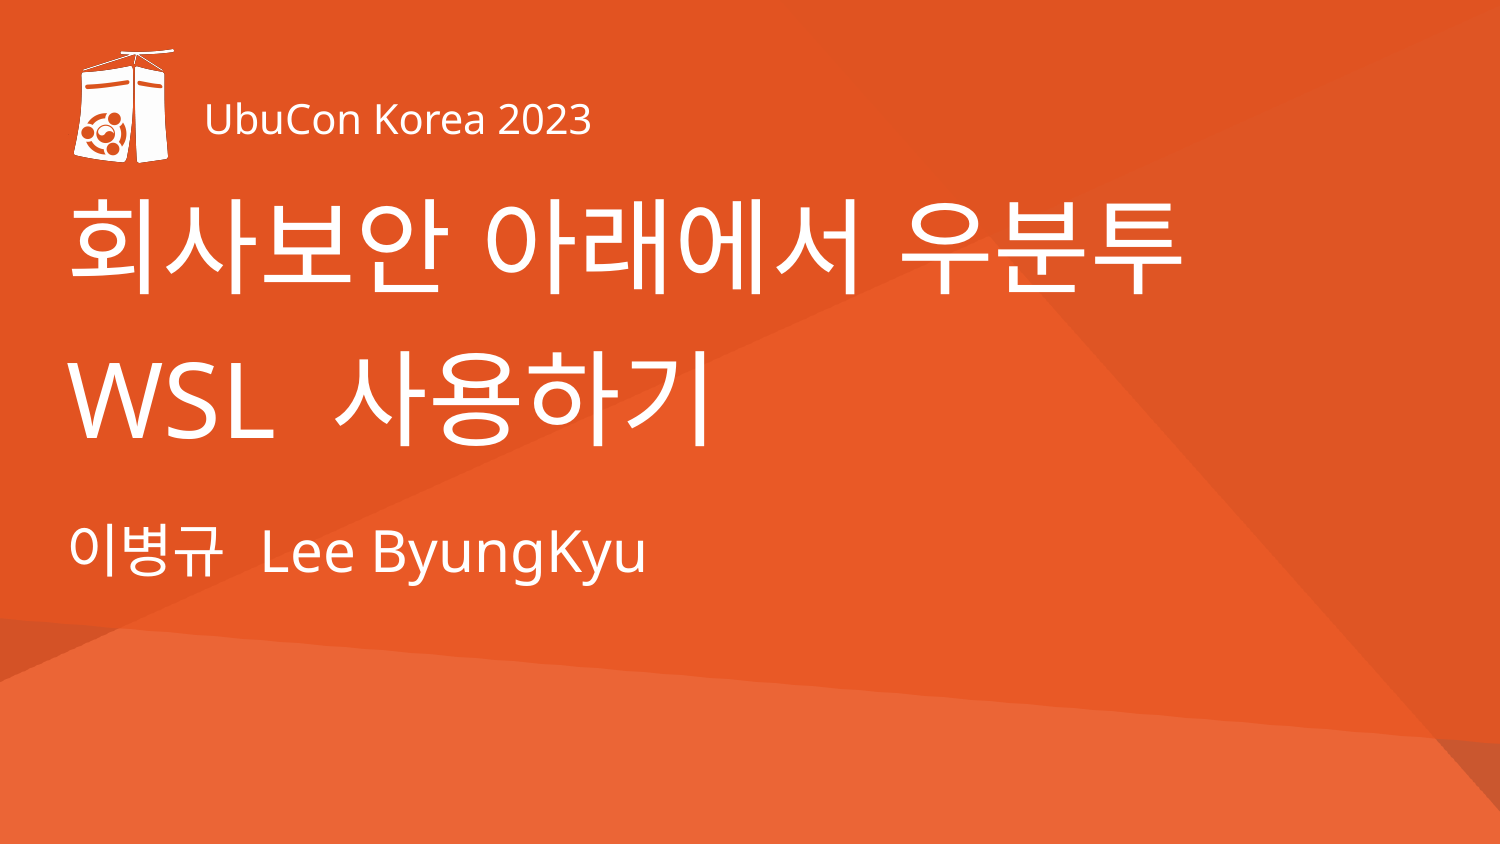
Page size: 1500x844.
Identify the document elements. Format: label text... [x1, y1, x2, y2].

subtitle 이병규 Lee ByungKyu [51, 489, 1449, 620]
title 회사보안 아래에서 우분투 WSL 사용하기 [51, 147, 1449, 484]
picture [0, 0, 1500, 844]
